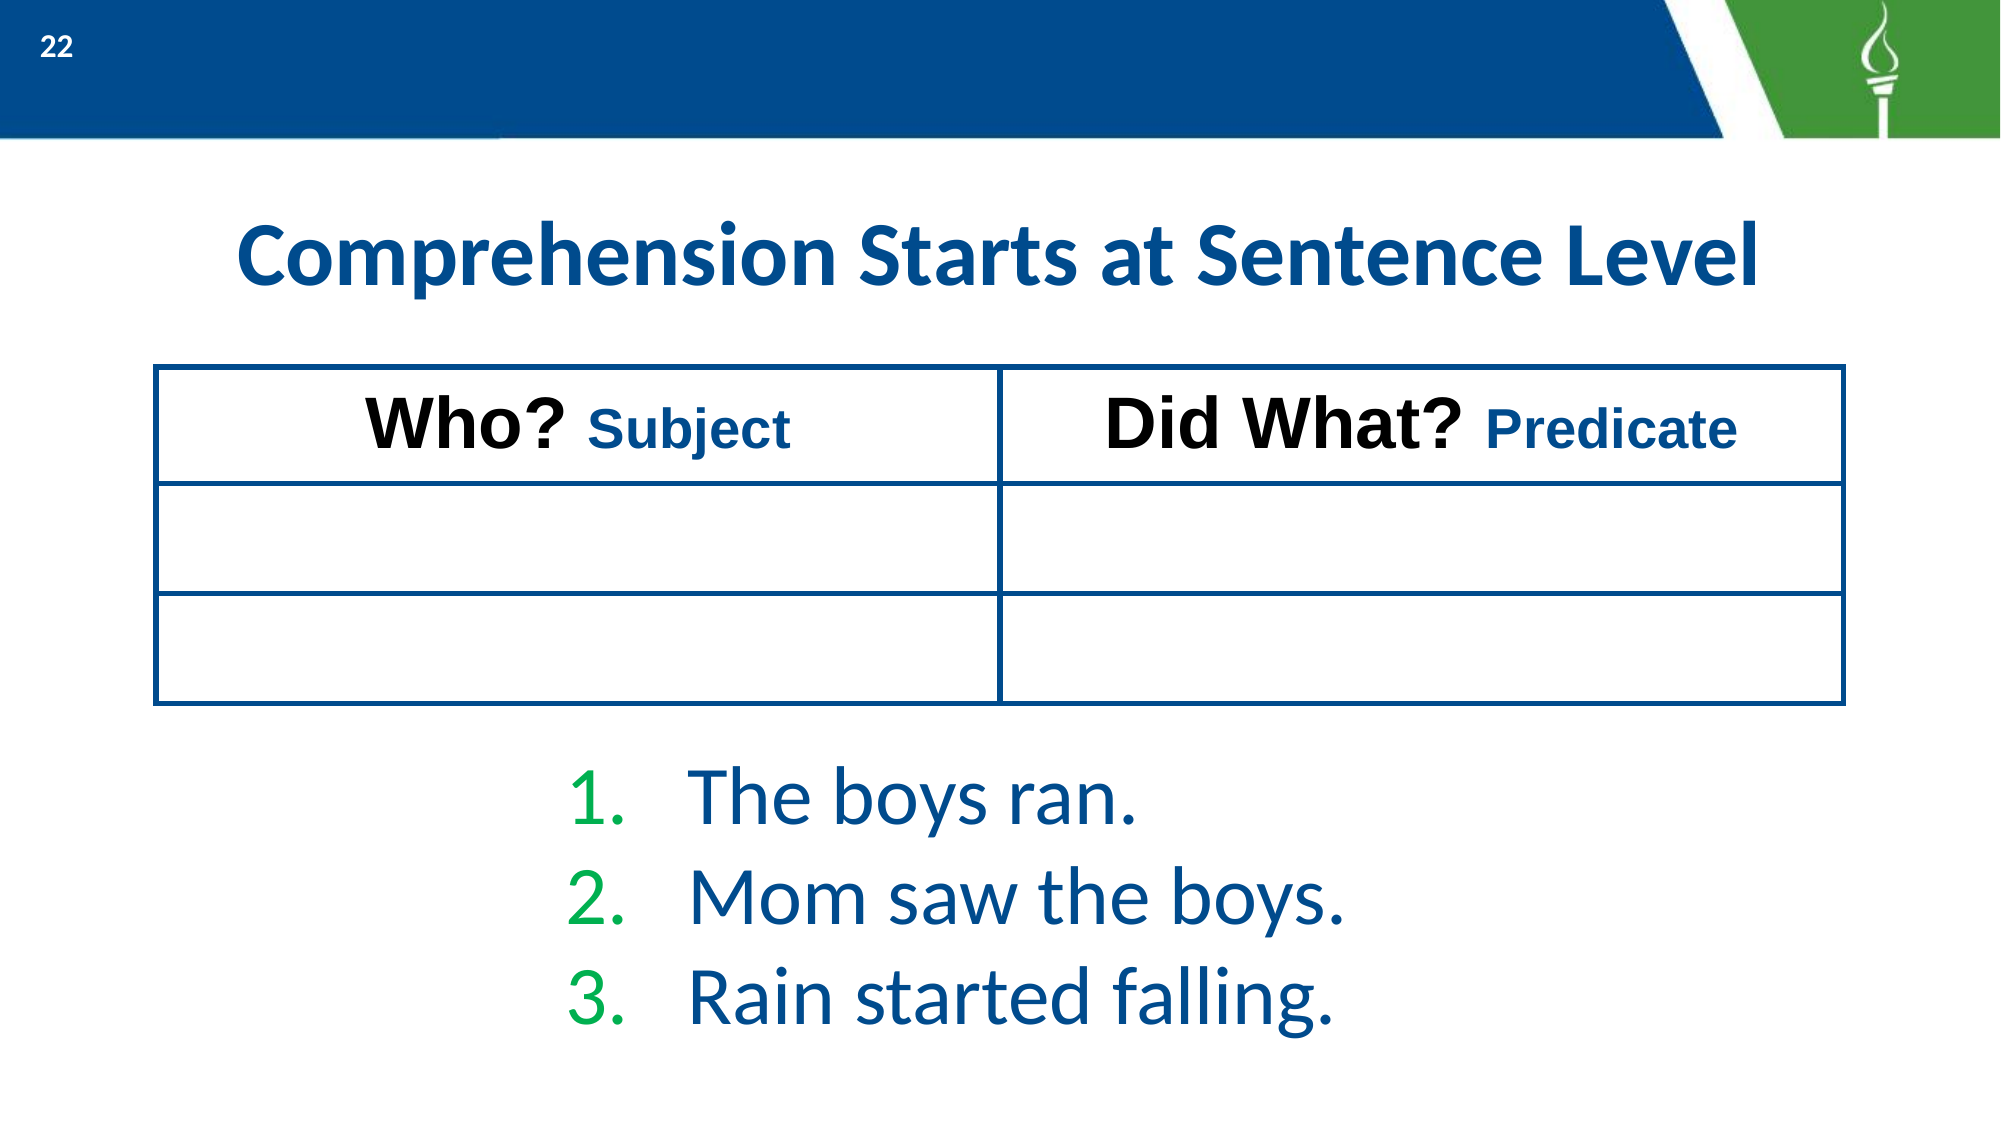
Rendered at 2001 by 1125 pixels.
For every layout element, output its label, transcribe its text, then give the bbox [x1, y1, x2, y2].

table_header Did What? Predicate [1003, 370, 1841, 481]
title Comprehension Starts at Sentence Level [62, 183, 1938, 315]
slide_number 22 [24, 21, 150, 67]
picture [0, 0, 2001, 1125]
table_cell [1003, 596, 1841, 701]
table_header Who? Subject [159, 370, 997, 481]
table_cell [1003, 486, 1841, 591]
table_cell [159, 486, 997, 591]
list The boys ran. Mom saw the boys. Rain started falling. [531, 733, 1469, 1078]
table_cell [159, 596, 997, 701]
